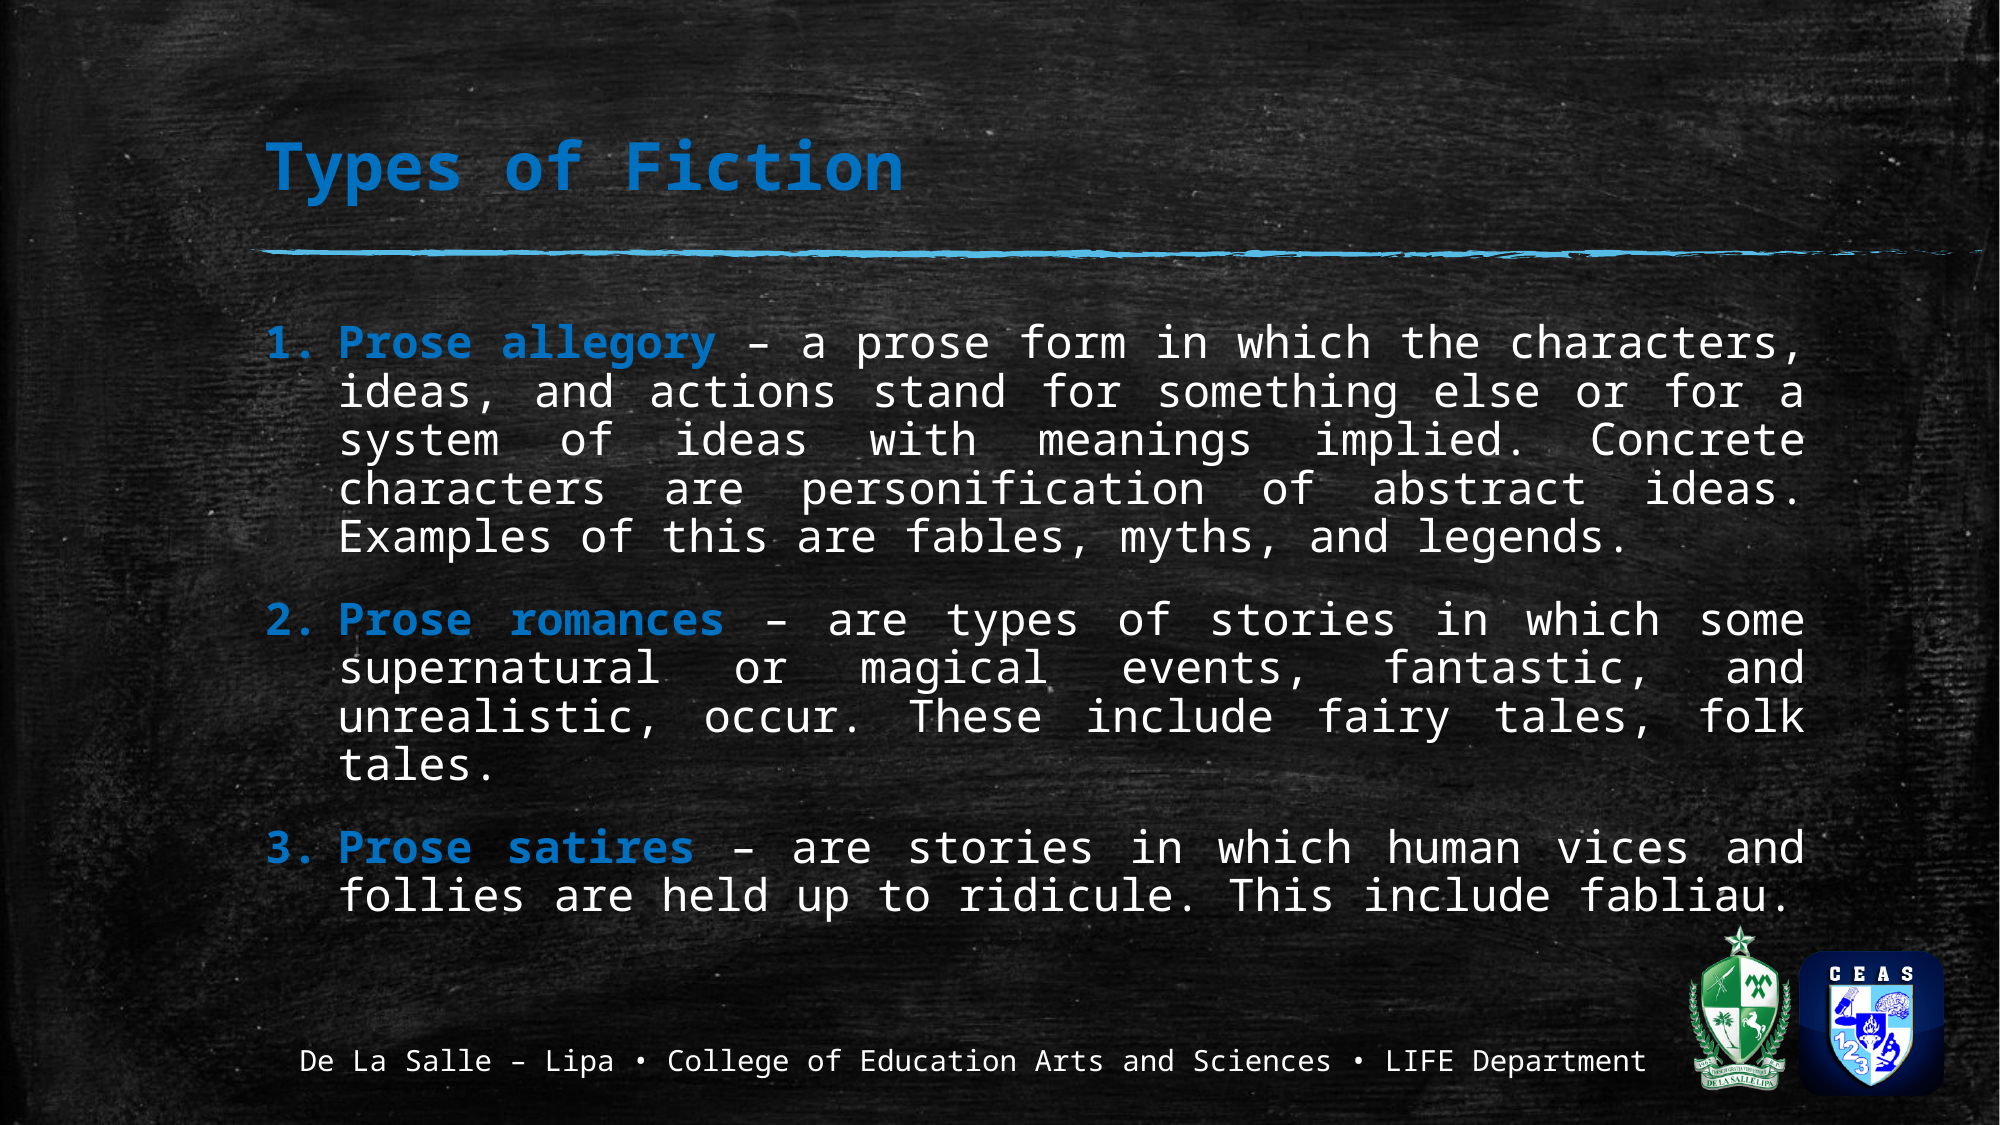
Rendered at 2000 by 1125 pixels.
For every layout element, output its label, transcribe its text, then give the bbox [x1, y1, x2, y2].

list Prose allegory – a prose form in which the characters, ideas, and actions stand for something else or for a system of ideas with meanings implied. Concrete characters are personification of abstract ideas. Examples of this are fables, myths, and legends. Prose romances – are types of stories in which some supernatural or magical events, fantastic, and unrealistic, occur. These include fairy tales, folk tales. Prose satires – are stories in which human vices and follies are held up to ridicule. This include fabliau. [249, 312, 1822, 1013]
title Types of Fiction [249, 45, 1750, 213]
picture [1656, 924, 1944, 1096]
text_box De La Salle – Lipa • College of Education Arts and Sciences • LIFE Department [124, 1034, 1656, 1085]
